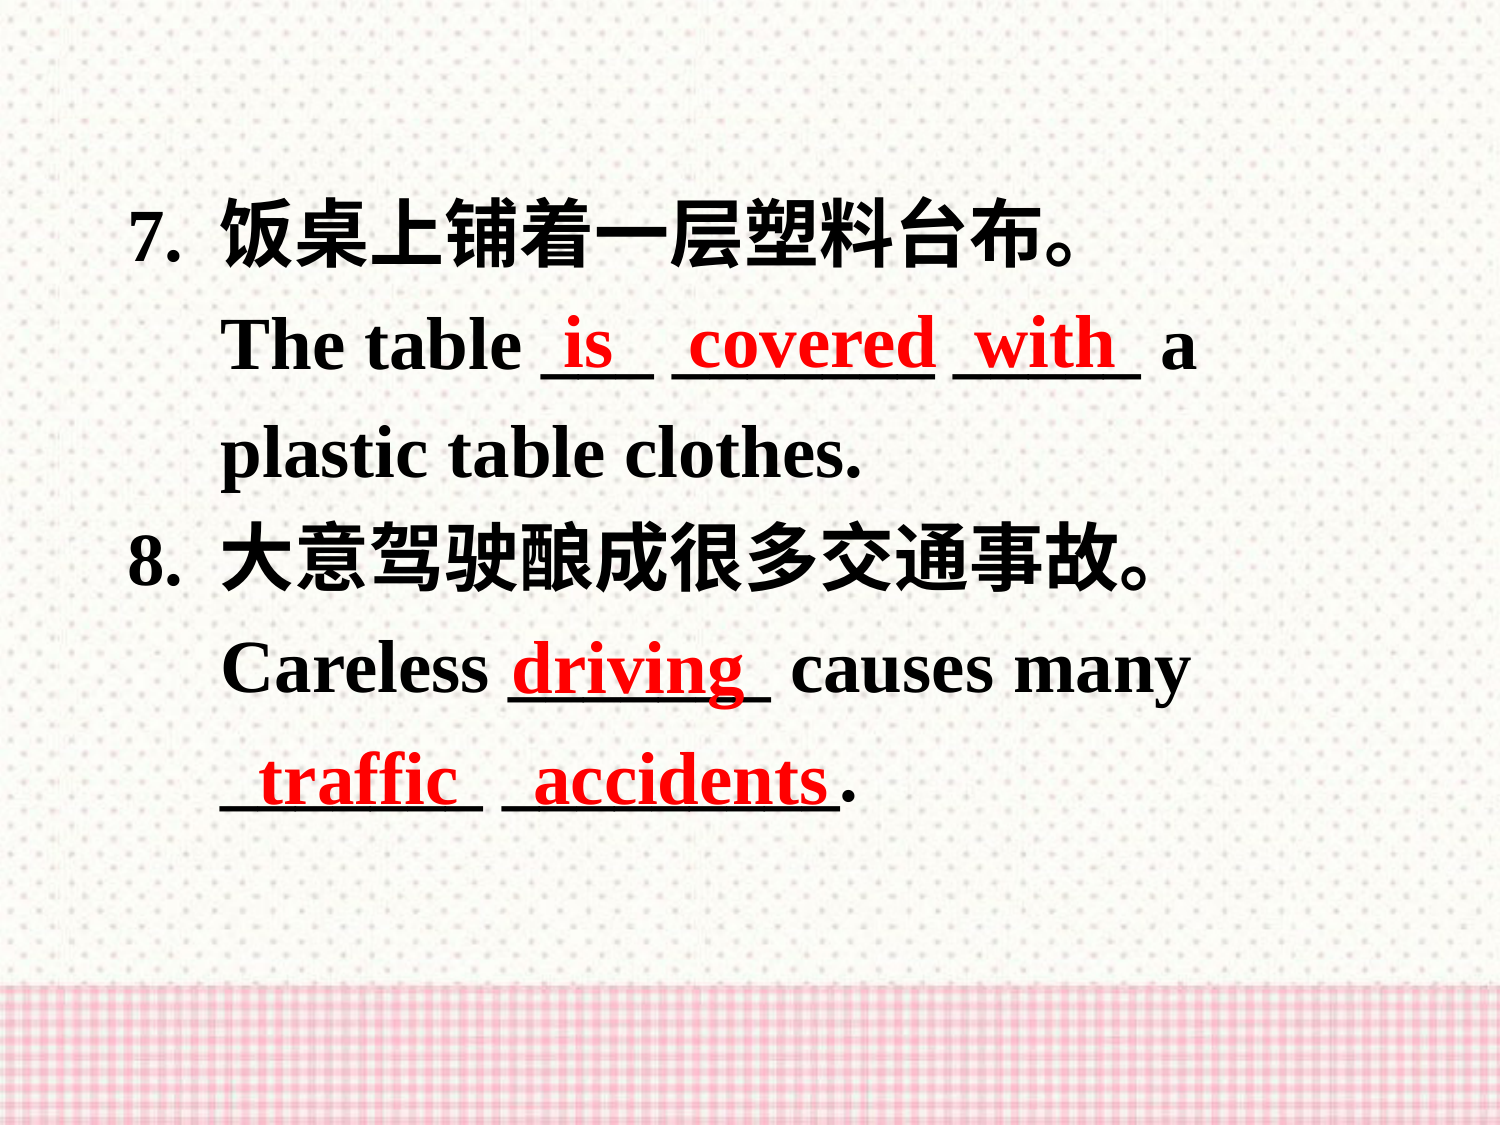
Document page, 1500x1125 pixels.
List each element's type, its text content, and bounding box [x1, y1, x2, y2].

text_box driving [478, 592, 833, 704]
text_box traffic accidents [206, 704, 1010, 827]
picture [0, 0, 1500, 1125]
text_box is covered with [549, 267, 1223, 390]
text_box 7. 饭桌上铺着一层塑料台布。 The table ___ _______ _____ a plastic table clothes. 8. 大意驾驶酿成很多交通事故。 Careless _______ causes many _______ _________. [112, 160, 1270, 824]
